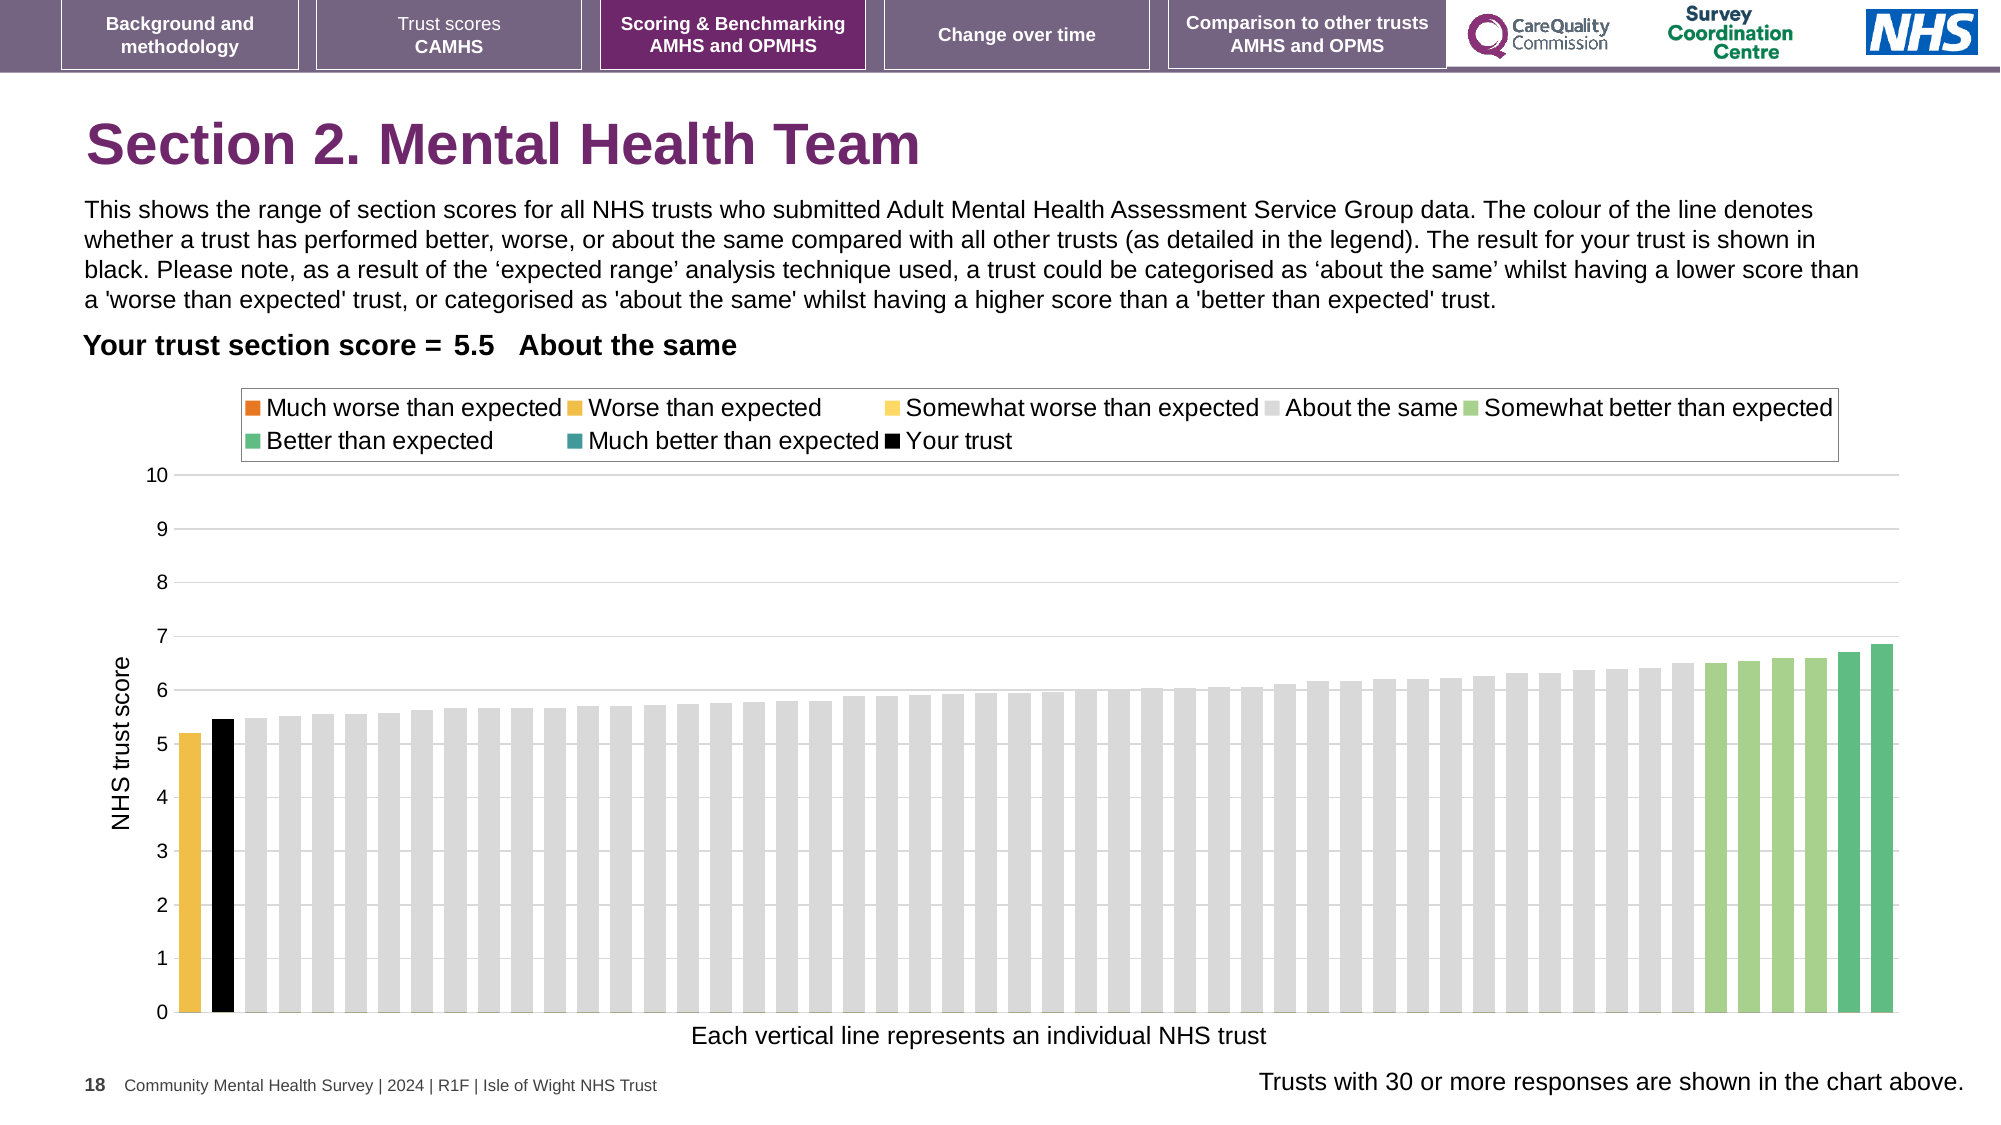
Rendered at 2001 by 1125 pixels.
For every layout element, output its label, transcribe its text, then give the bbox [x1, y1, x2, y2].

table_header 5.5 [448, 323, 518, 369]
picture [1666, 3, 1794, 61]
text_box Trusts with 30 or more responses are shown in the chart above. [1244, 1057, 2000, 1103]
table_header About the same [518, 323, 1807, 369]
text_box Each vertical line represents an individual NHS trust [676, 1036, 1283, 1058]
text_box 18 [84, 1065, 122, 1125]
table_header Your trust section score = [53, 323, 448, 370]
picture [1467, 13, 1610, 59]
text_box This shows the range of section scores for all NHS trusts who submitted Adult Mental Health Assessment Service Group data. The colour of the line denotes whether a trust has performed better, worse, or about the same compared with all other trusts (as detailed in the legend). The result for your trust is shown in black. Please note, as a result of the ‘expected range’ analysis technique used, a trust could be categorised as ‘about the same’ whilst having a lower score than a 'worse than expected' trust, or categorised as 'about the same' whilst having a higher score than a 'better than expected' trust. [69, 186, 1890, 321]
picture [1866, 9, 1978, 55]
chart [99, 369, 1923, 1036]
text_box Section 2. Mental Health Team [72, 99, 1502, 185]
